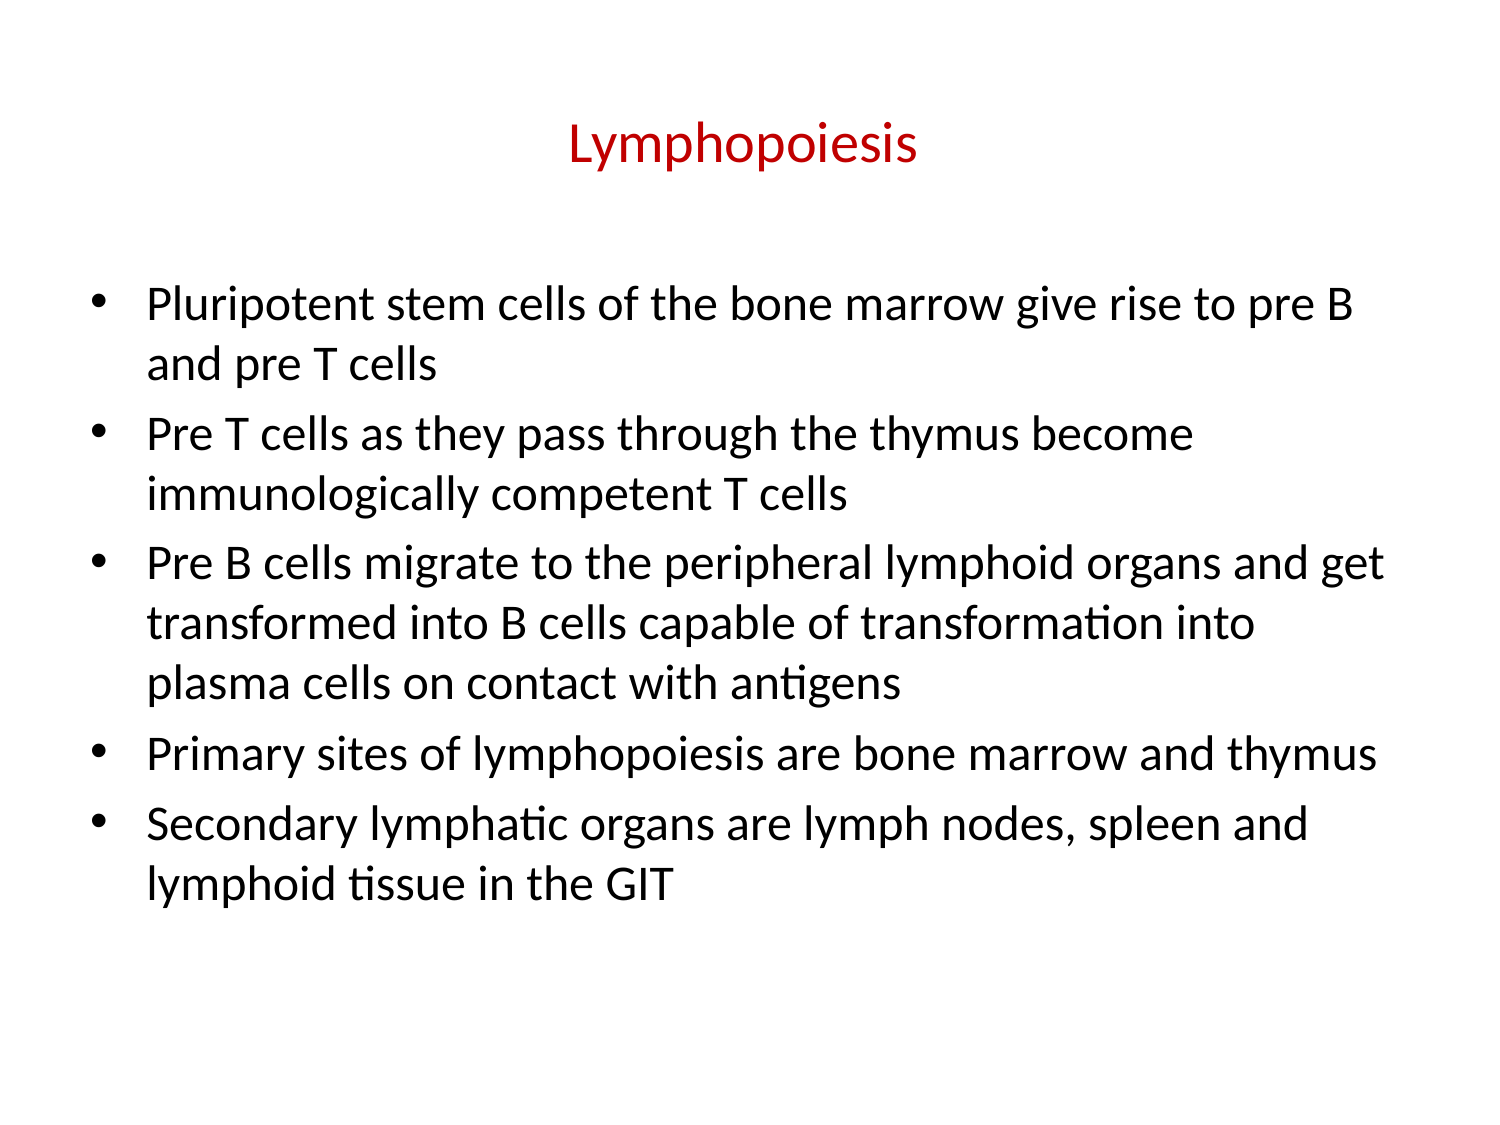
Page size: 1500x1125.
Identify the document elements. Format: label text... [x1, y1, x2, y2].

list Pluripotent stem cells of the bone marrow give rise to pre B and pre T cells Pre T cells as they pass through the thymus become immunologically competent T cells Pre B cells migrate to the peripheral lymphoid organs and get transformed into B cells capable of transformation into plasma cells on contact with antigens Primary sites of lymphopoiesis are bone marrow and thymus Secondary lymphatic organs are lymph nodes, spleen and lymphoid tissue in the GIT [75, 262, 1425, 1005]
title Lymphopoiesis [75, 45, 1425, 233]
